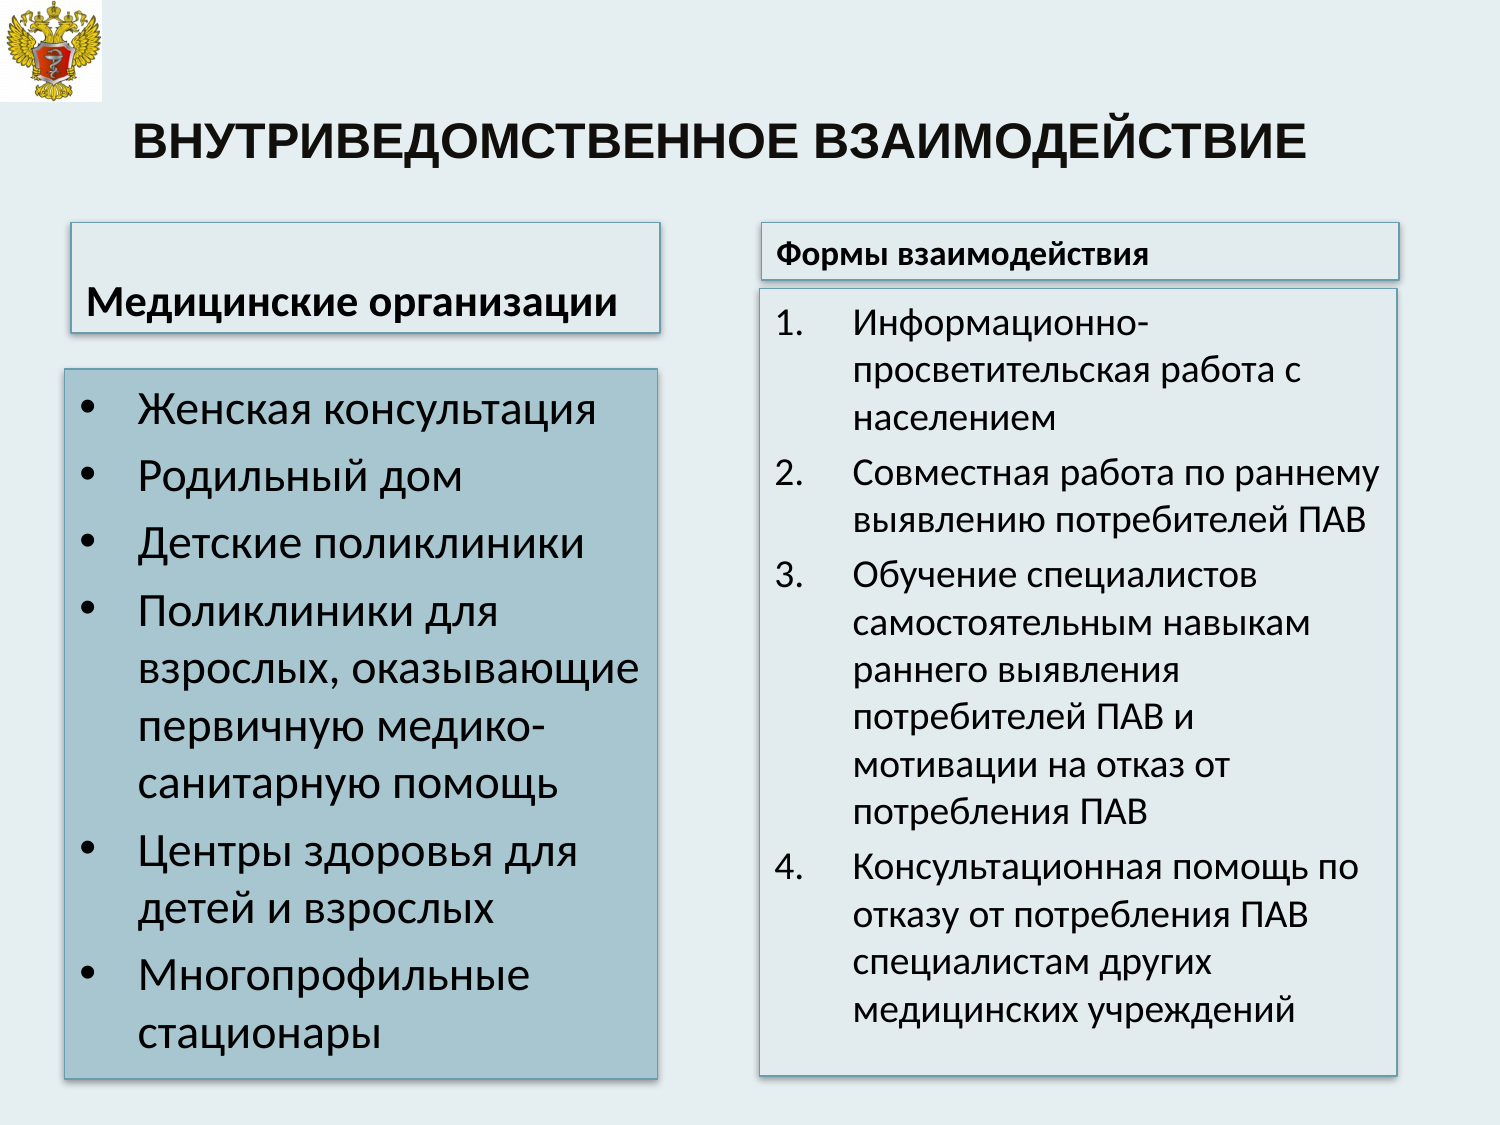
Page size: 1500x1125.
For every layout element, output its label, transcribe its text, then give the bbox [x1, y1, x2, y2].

picture [0, 0, 102, 102]
list Медицинские организации [70, 222, 661, 334]
title ВНУТРИВЕДОМСТВЕННОЕ ВЗАИМОДЕЙСТВИЕ [103, 59, 1338, 217]
list Формы взаимодействия [761, 222, 1400, 281]
list Информационно-просветительская работа с населением Совместная работа по раннему выявлению потребителей ПАВ Обучение специалистов самостоятельным навыкам раннего выявления потребителей ПАВ и мотивации на отказ от потребления ПАВ Консультационная помощь по отказу от потребления ПАВ специалистам других медицинских учреждений [759, 288, 1398, 1077]
list Женская консультация Родильный дом Детские поликлиники Поликлиники для взрослых, оказывающие первичную медико-санитарную помощь Центры здоровья для детей и взрослых Многопрофильные стационары [64, 368, 658, 1080]
